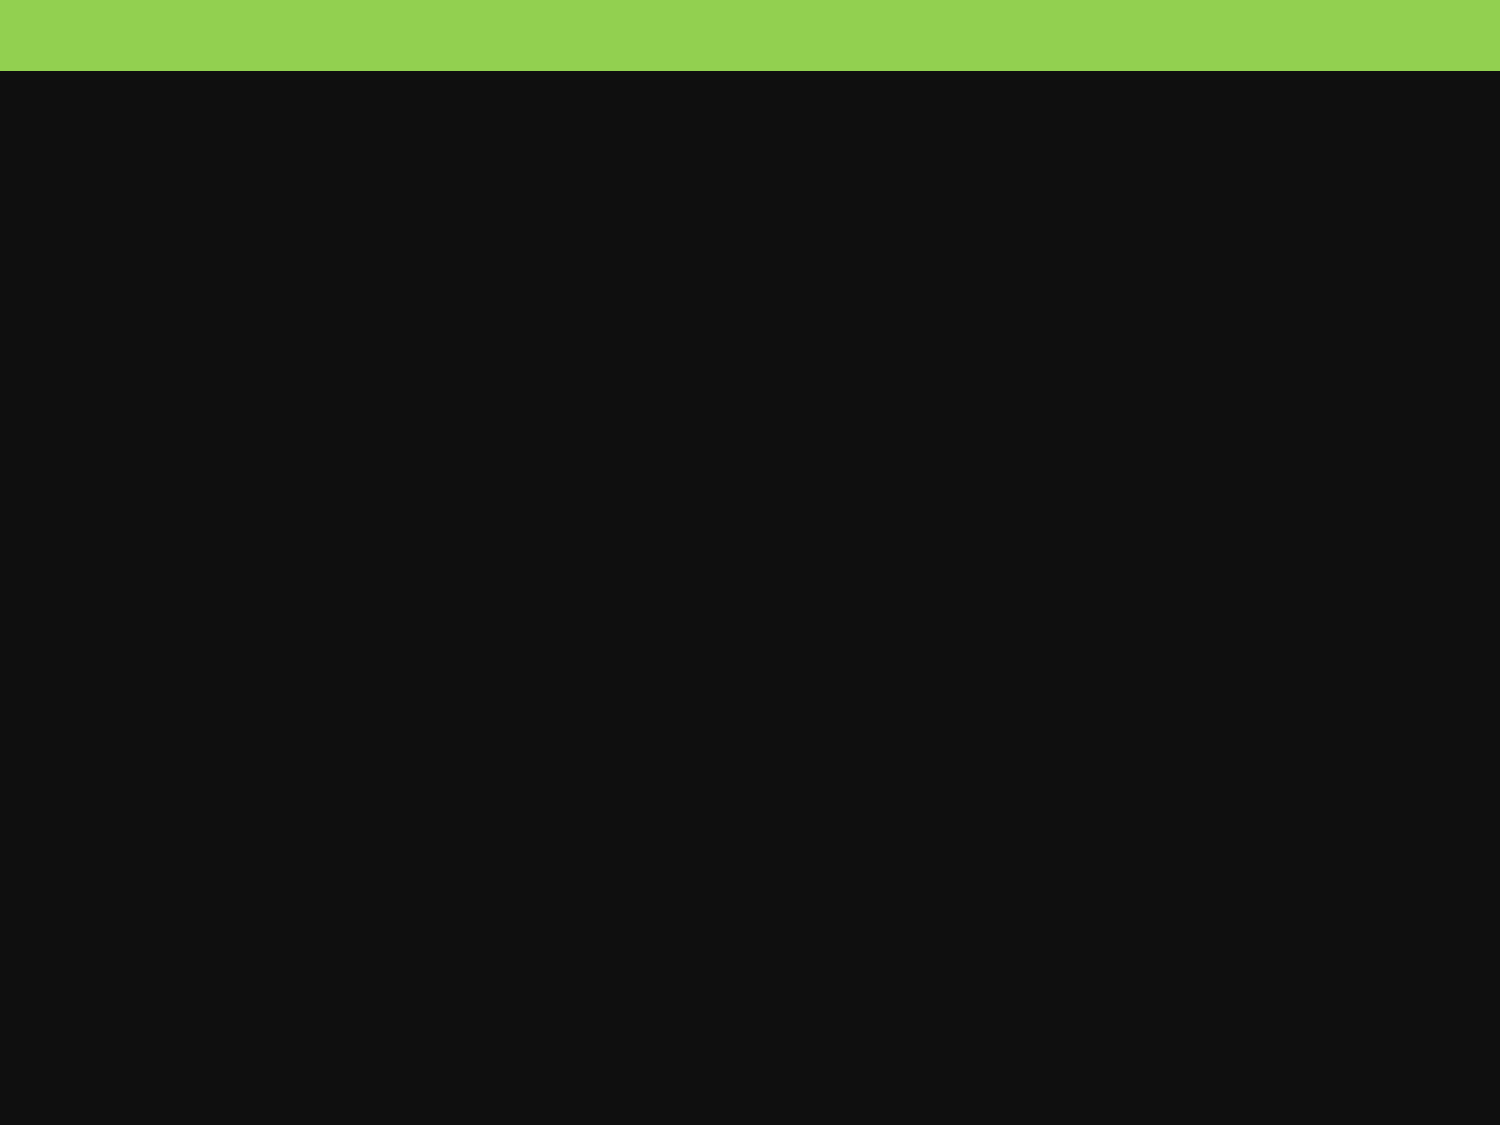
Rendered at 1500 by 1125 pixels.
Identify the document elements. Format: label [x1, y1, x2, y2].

list [0, 70, 1500, 1125]
